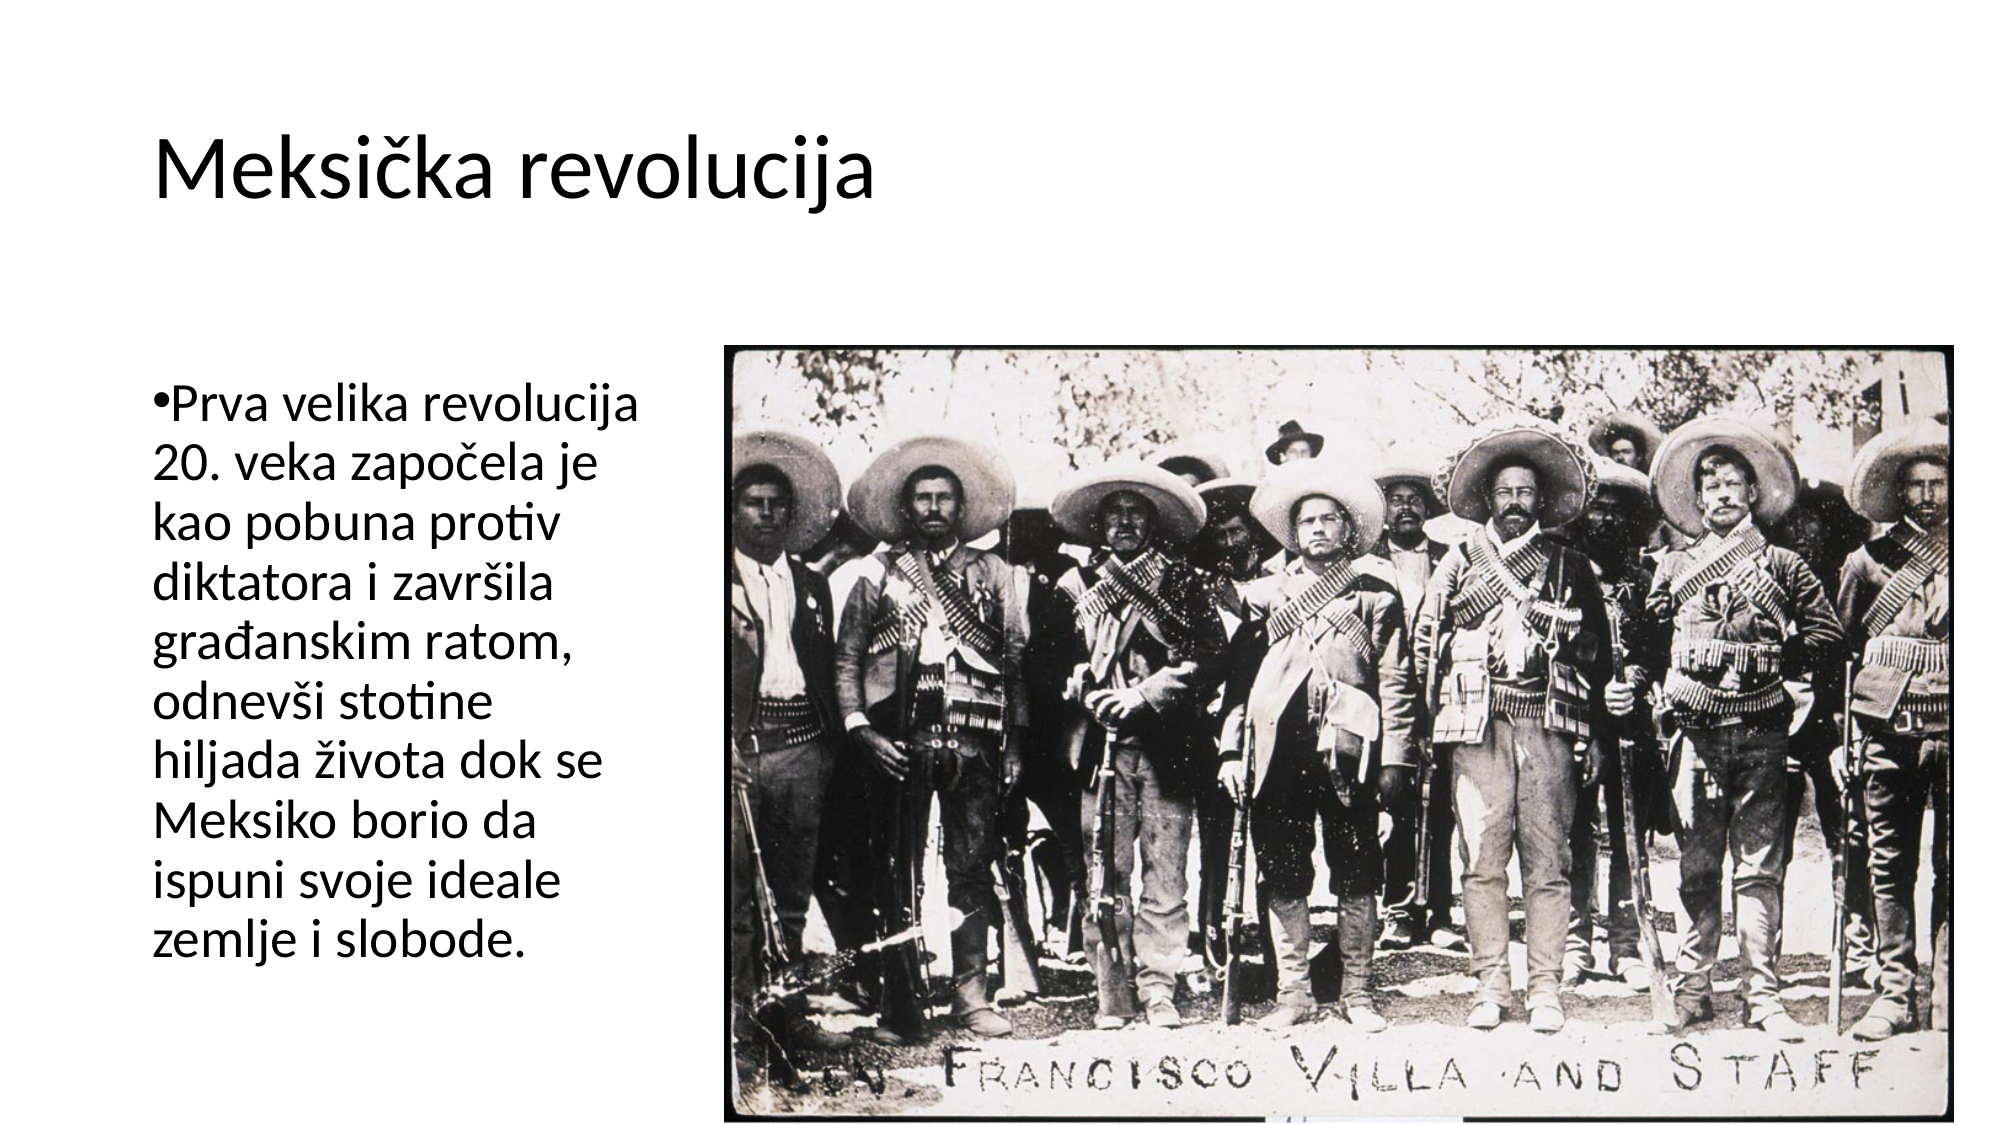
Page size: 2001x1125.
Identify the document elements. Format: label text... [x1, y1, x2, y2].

list Prva velika revolucija 20. veka započela je kao pobuna protiv diktatora i završila građanskim ratom, odnevši stotine hiljada života dok se Meksiko borio da ispuni svoje ideale zemlje i slobode. [137, 299, 659, 1014]
picture [724, 345, 1954, 1125]
title Meksička revolucija [137, 59, 1863, 278]
